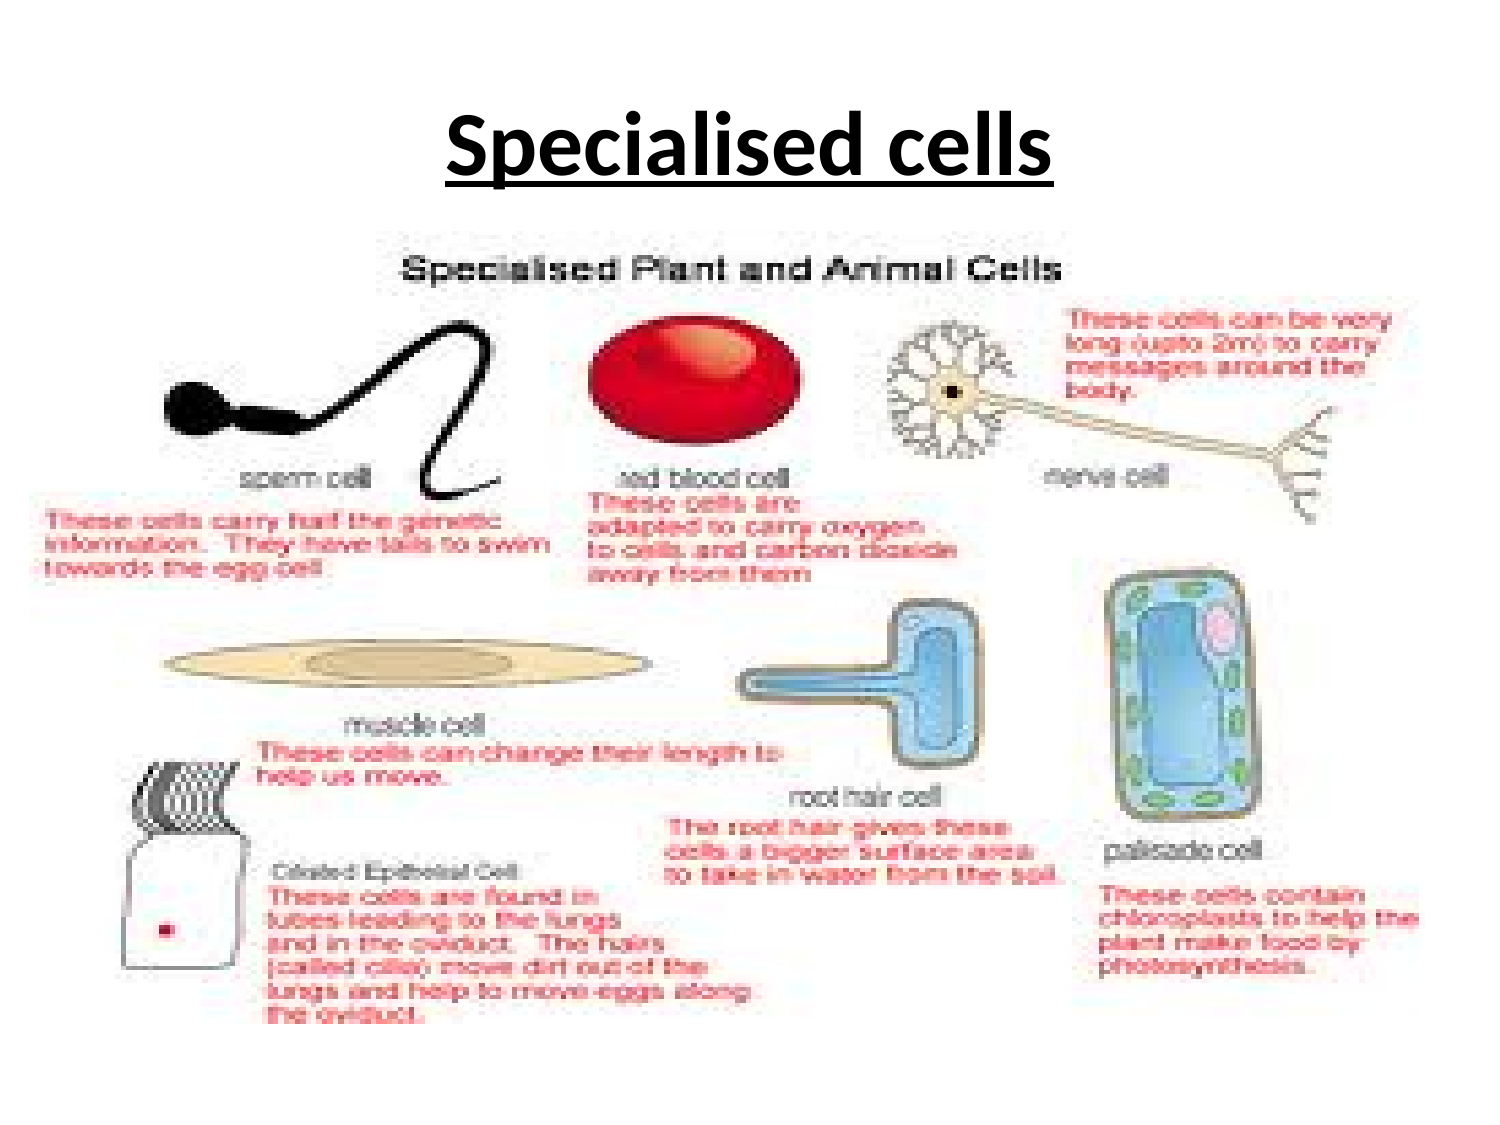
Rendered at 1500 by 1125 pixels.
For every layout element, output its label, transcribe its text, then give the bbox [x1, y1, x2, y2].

picture [29, 231, 1436, 1024]
title Specialised cells [75, 45, 1425, 230]
